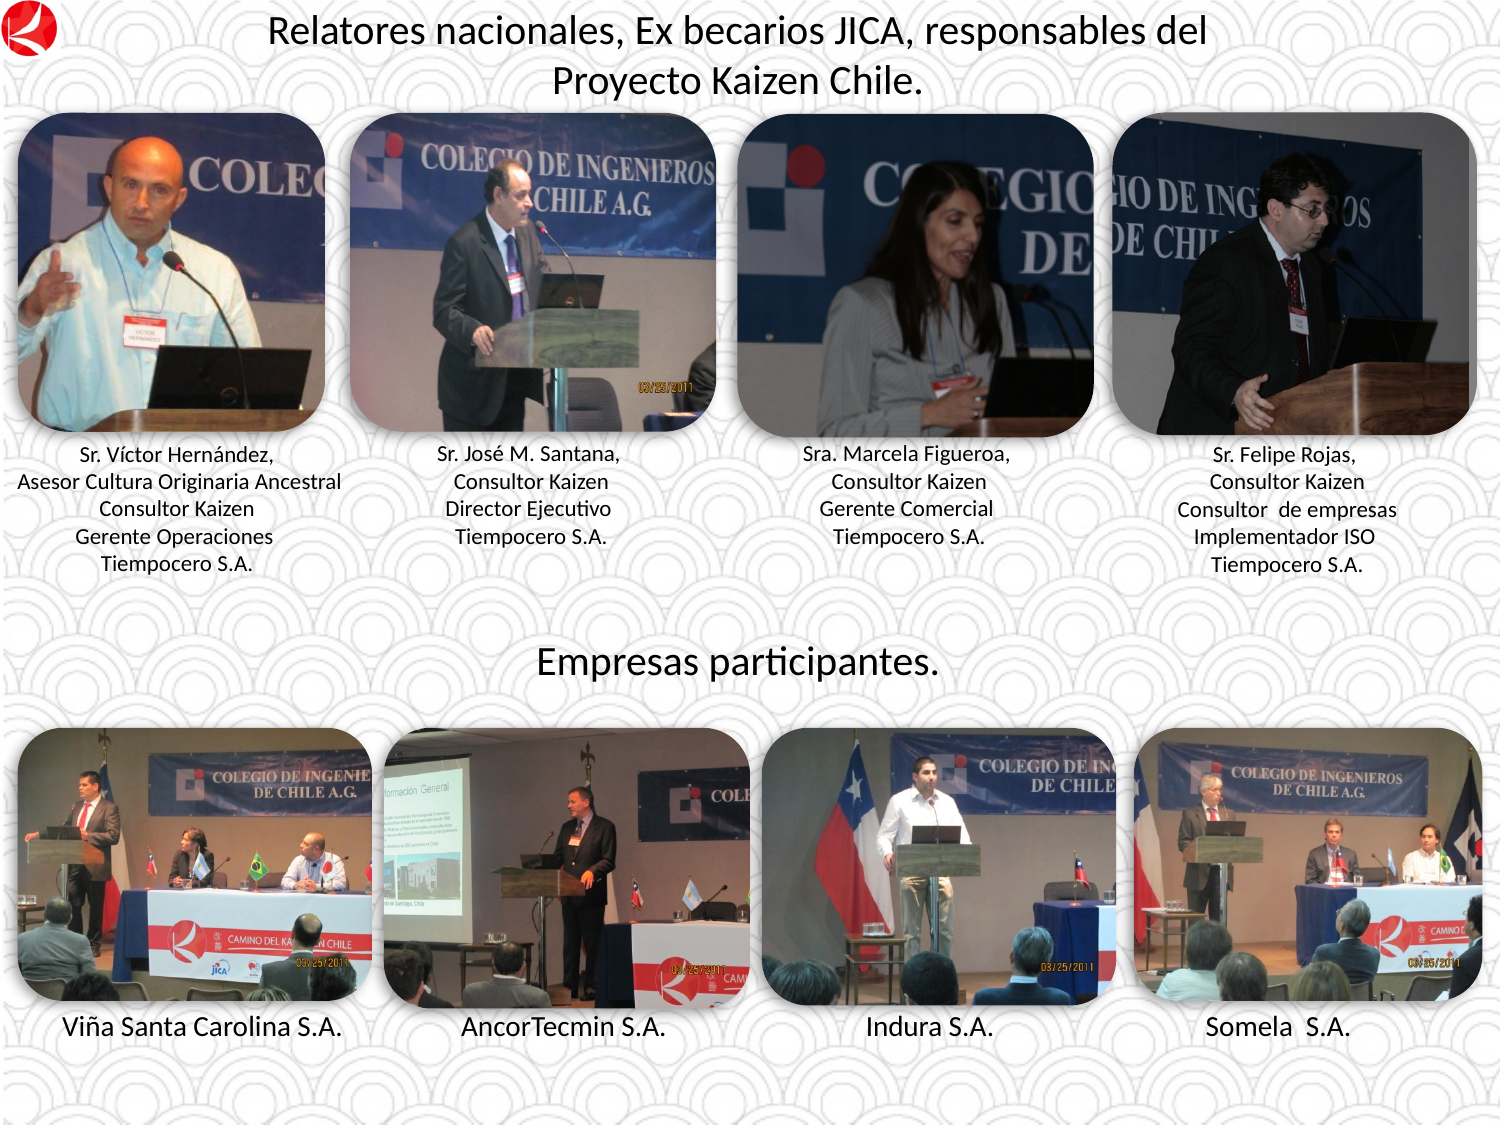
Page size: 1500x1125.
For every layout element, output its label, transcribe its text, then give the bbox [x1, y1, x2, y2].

text_box Relatores nacionales, Ex becarios JICA, responsables del Proyecto Kaizen Chile. [218, 0, 1258, 111]
text_box AncorTecmin S.A. [401, 1019, 727, 1050]
text_box Indura S.A. [767, 1014, 1093, 1050]
text_box Sr. Felipe Rojas, Consultor Kaizen Consultor de empresas Implementador ISO Tiempocero S.A. [1092, 432, 1483, 585]
text_box Sr. José M. Santana, Consultor Kaizen Director Ejecutivo Tiempocero S.A. [336, 431, 714, 557]
text_box Viña Santa Carolina S.A. [47, 1008, 372, 1050]
text_box Somela S.A. [1116, 999, 1441, 1050]
text_box Sra. Marcela Figueroa, Consultor Kaizen Gerente Comercial Tiempocero S.A. [714, 431, 1092, 557]
text_box Empresas participantes. [218, 626, 1258, 692]
picture [0, 0, 1500, 1125]
text_box Sr. Víctor Hernández, Asesor Cultura Originaria Ancestral Consultor Kaizen Gerente Operaciones Tiempocero S.A. [0, 431, 372, 584]
